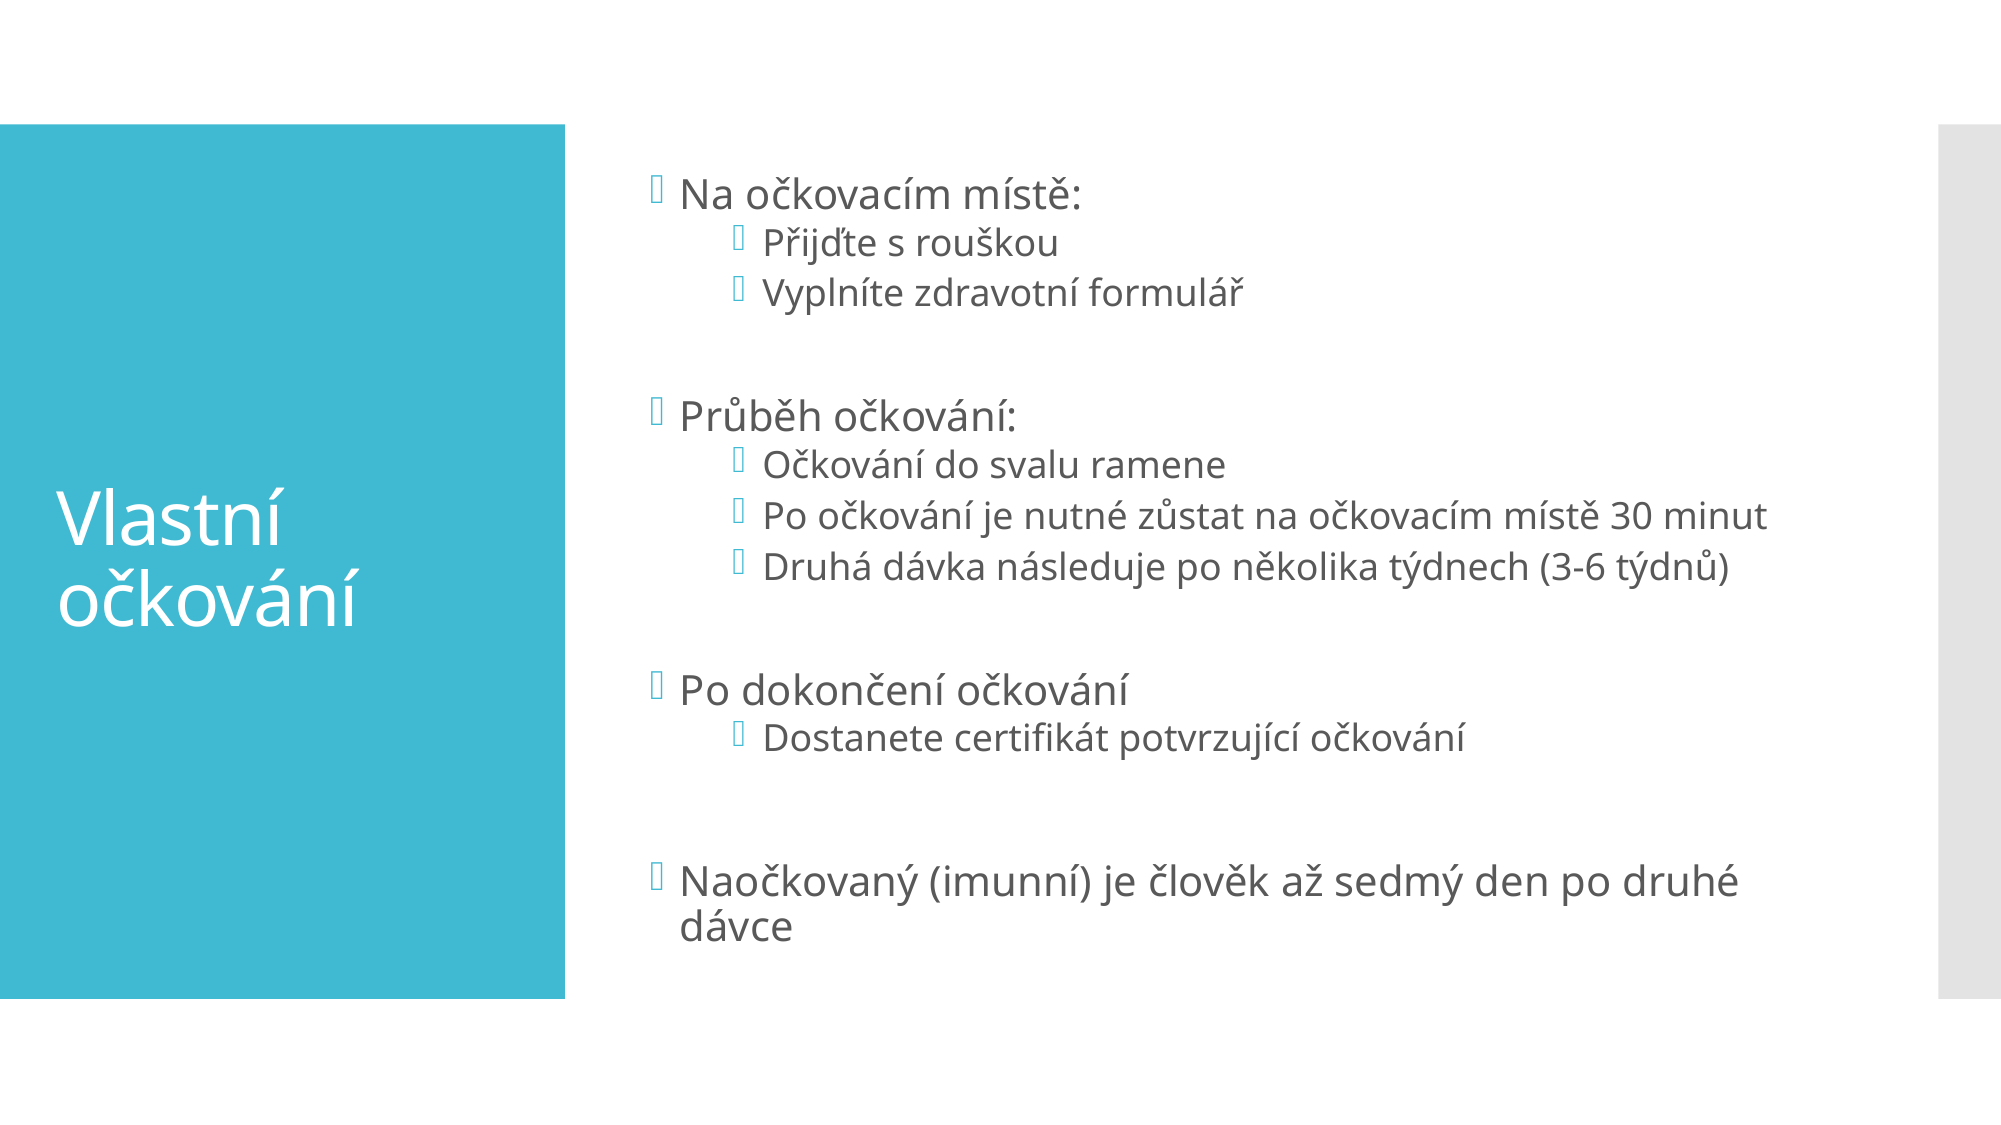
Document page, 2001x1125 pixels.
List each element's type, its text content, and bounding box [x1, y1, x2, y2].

title Vlastní očkování [41, 184, 525, 940]
list Na očkovacím místě: Přijďte s rouškou Vyplníte zdravotní formulář Průběh očkování: Očkování do svalu ramene Po očkování je nutné zůstat na očkovacím místě 30 minut Druhá dávka následuje po několika týdnech (3-6 týdnů) Po dokončení očkování Dostanete certifikát potvrzující očkování Naočkovaný (imunní) je člověk až sedmý den po druhé dávce [634, 141, 1835, 982]
